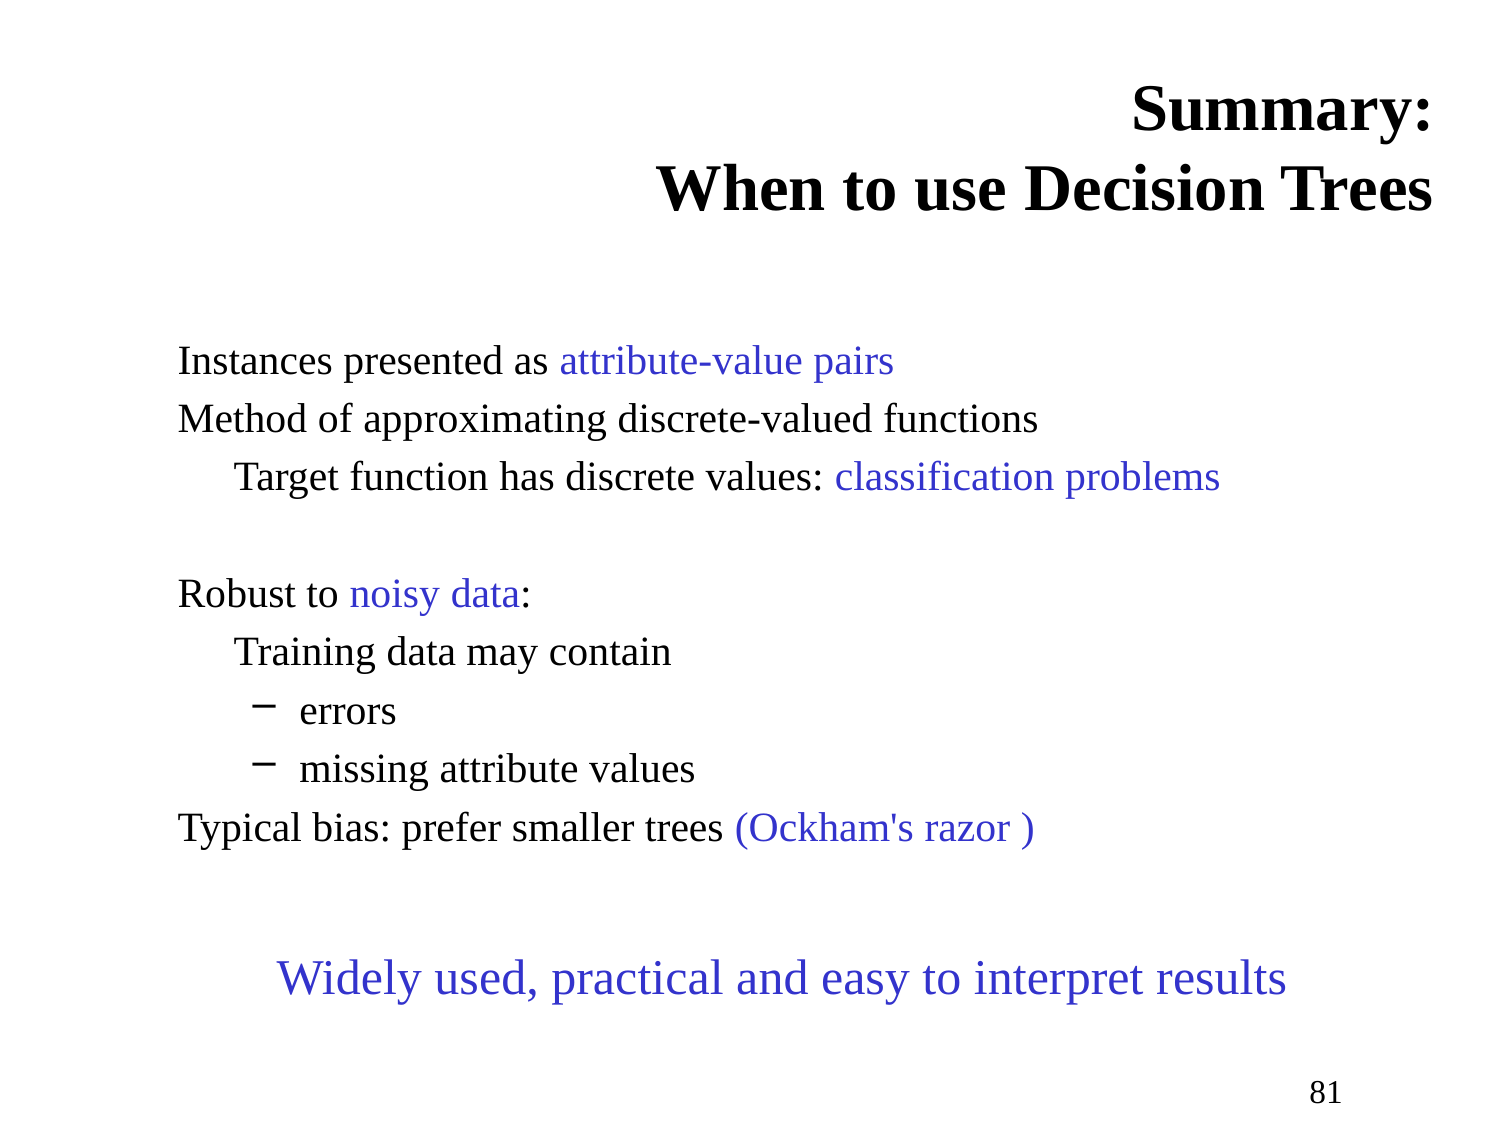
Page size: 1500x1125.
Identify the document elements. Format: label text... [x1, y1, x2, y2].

list Instances presented as attribute-value pairs Method of approximating discrete-valued functions Target function has discrete values: classification problems Robust to noisy data: Training data may contain errors missing attribute values Typical bias: prefer smaller trees (Ockham's razor ) [162, 324, 1438, 1000]
title Summary: When to use Decision Trees [174, 50, 1450, 238]
text_box Widely used, practical and easy to interpret results [261, 937, 1303, 1013]
